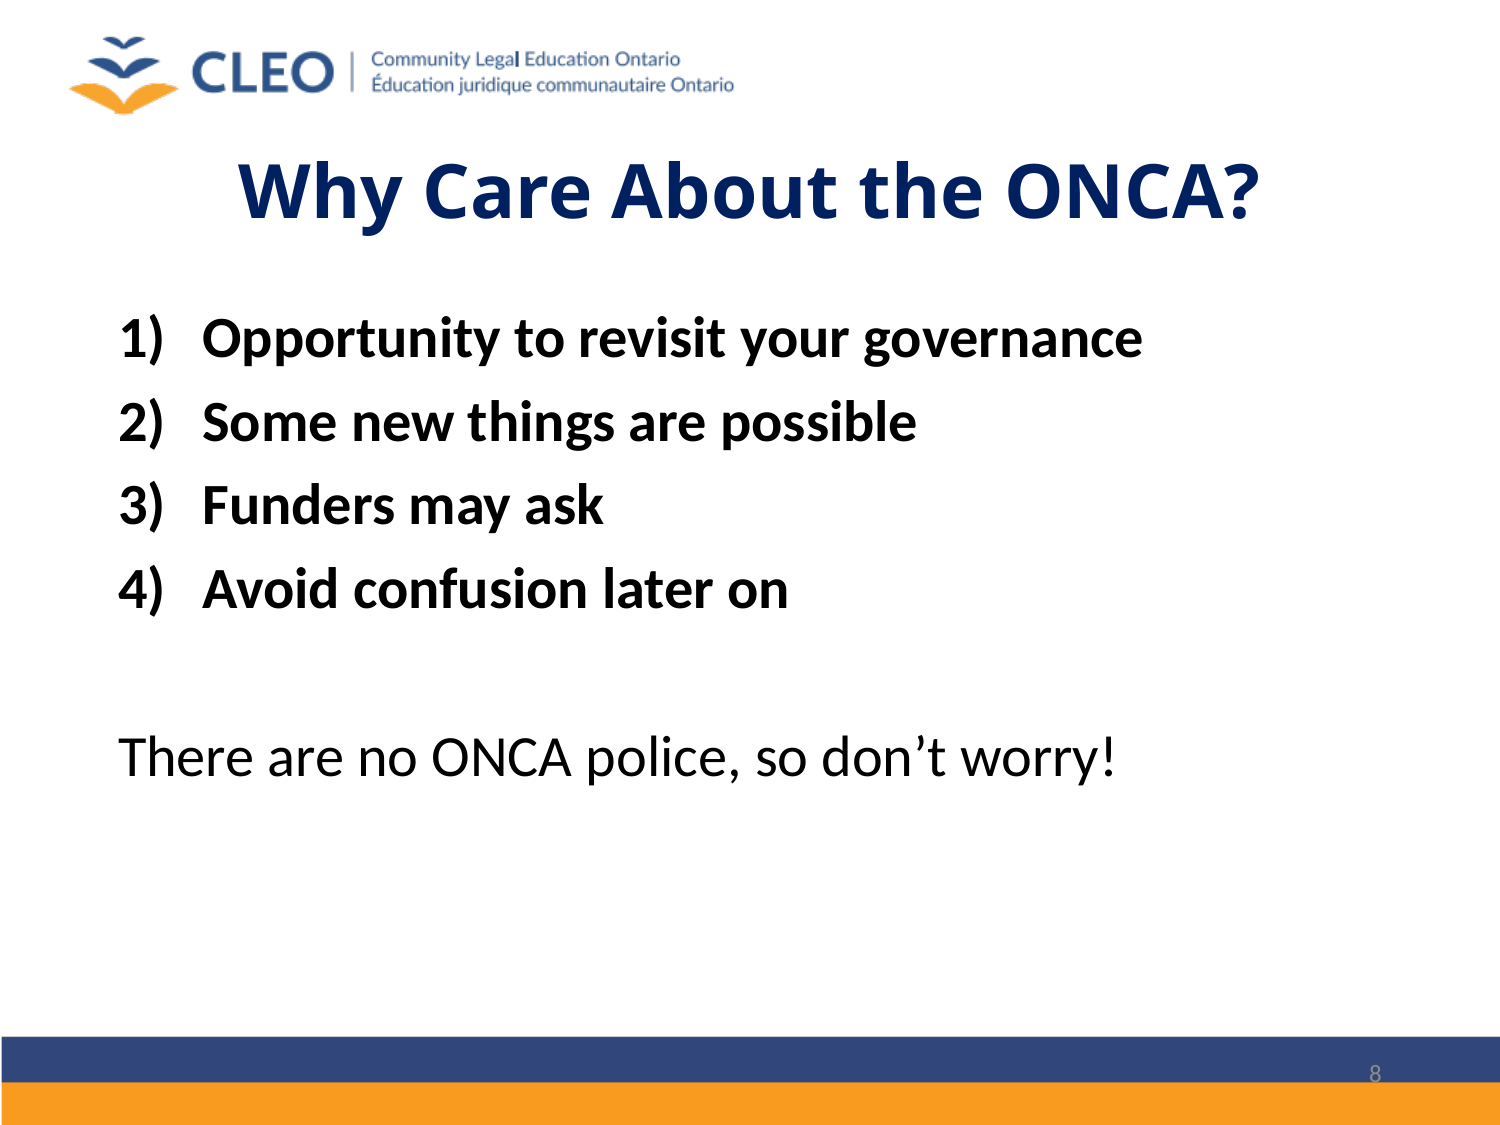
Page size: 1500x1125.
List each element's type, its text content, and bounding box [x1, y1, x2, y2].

list Opportunity to revisit your governance Some new things are possible Funders may ask Avoid confusion later on There are no ONCA police, so don’t worry! [103, 299, 1397, 1014]
text_box Why Care About the ONCA? [103, 111, 1397, 278]
slide_number 8 [1059, 1042, 1397, 1103]
